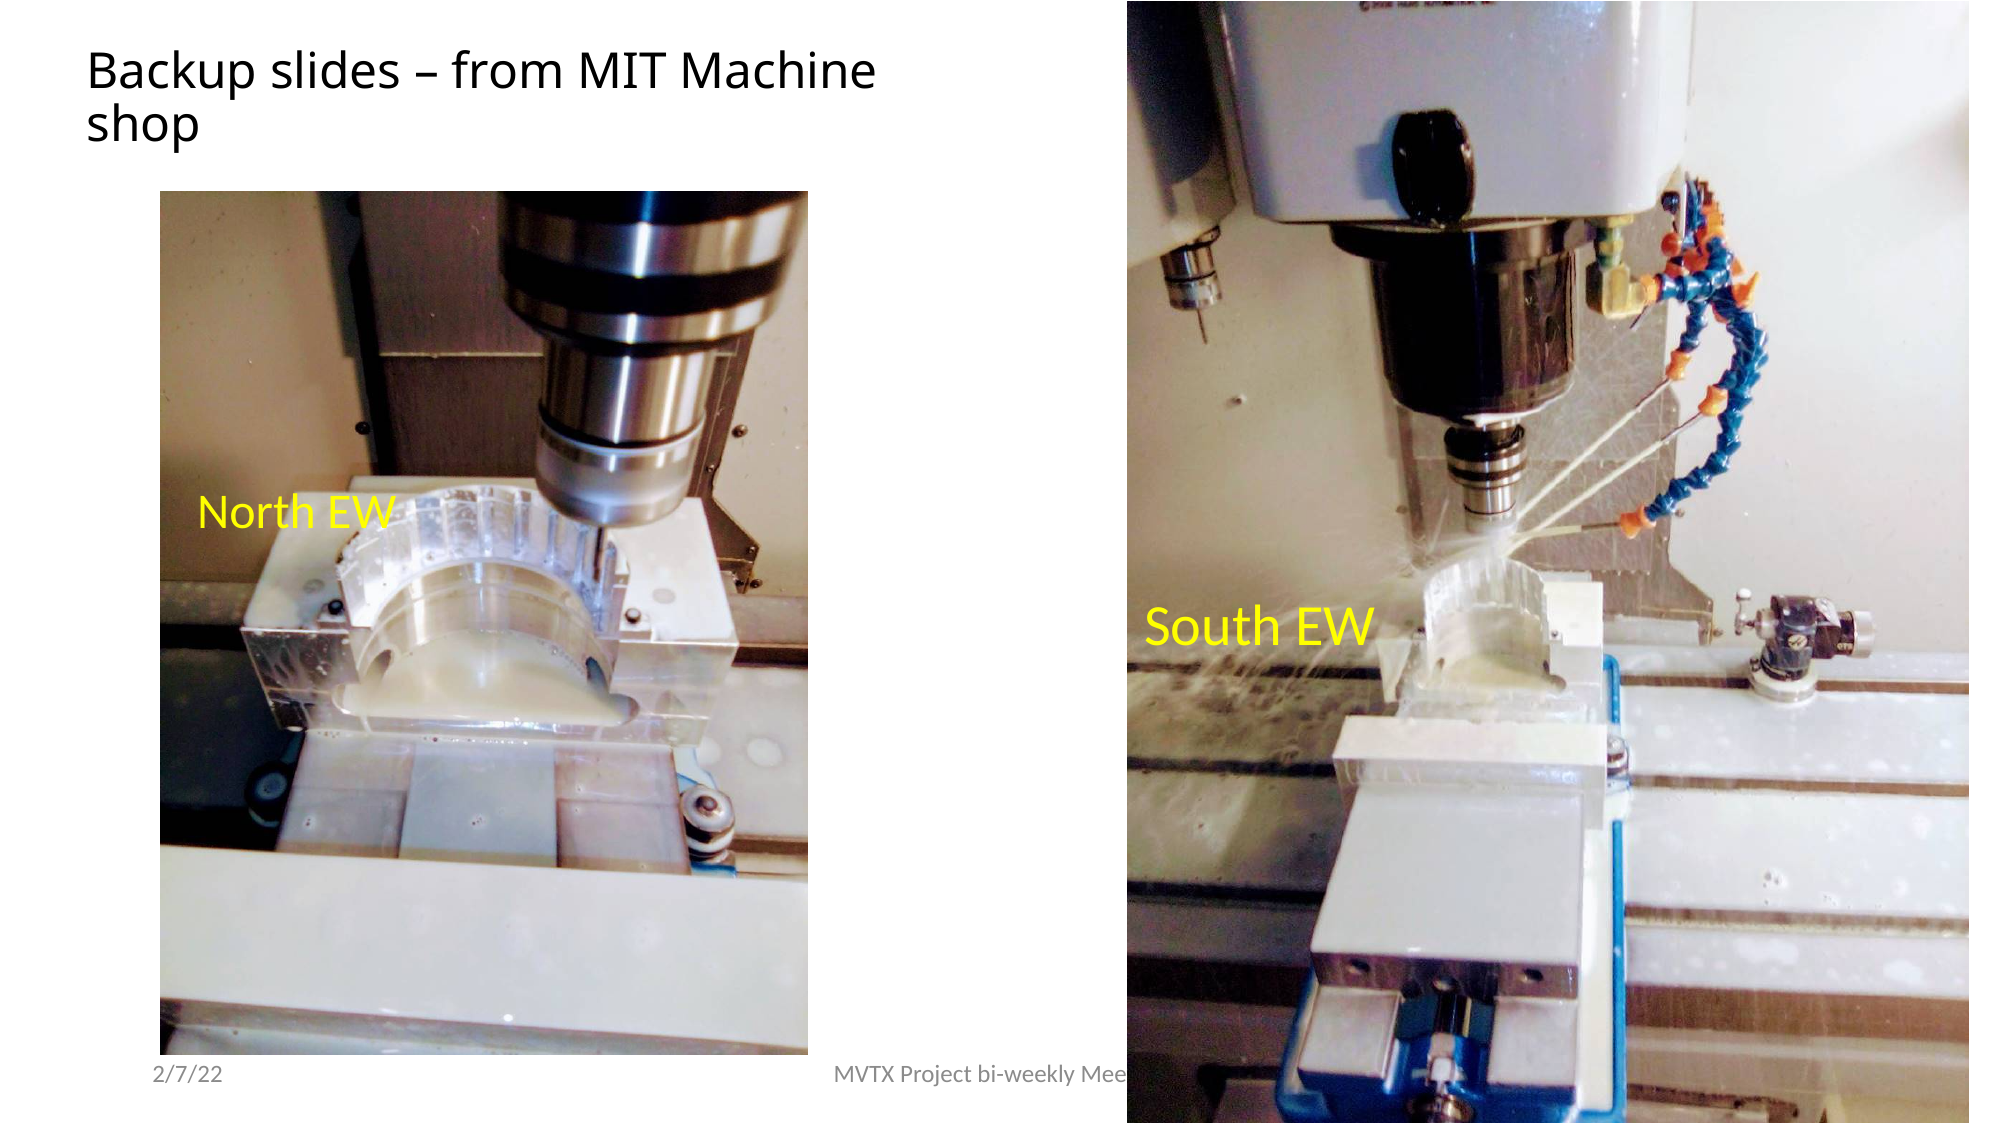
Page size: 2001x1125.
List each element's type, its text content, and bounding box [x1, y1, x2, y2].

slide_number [137, 1042, 588, 1103]
footer MVTX Project bi-weekly Meeting [662, 1042, 1127, 1103]
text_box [1127, 1, 1969, 1123]
title Backup slides – from MIT Machine shop [71, 38, 947, 161]
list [160, 191, 808, 1055]
